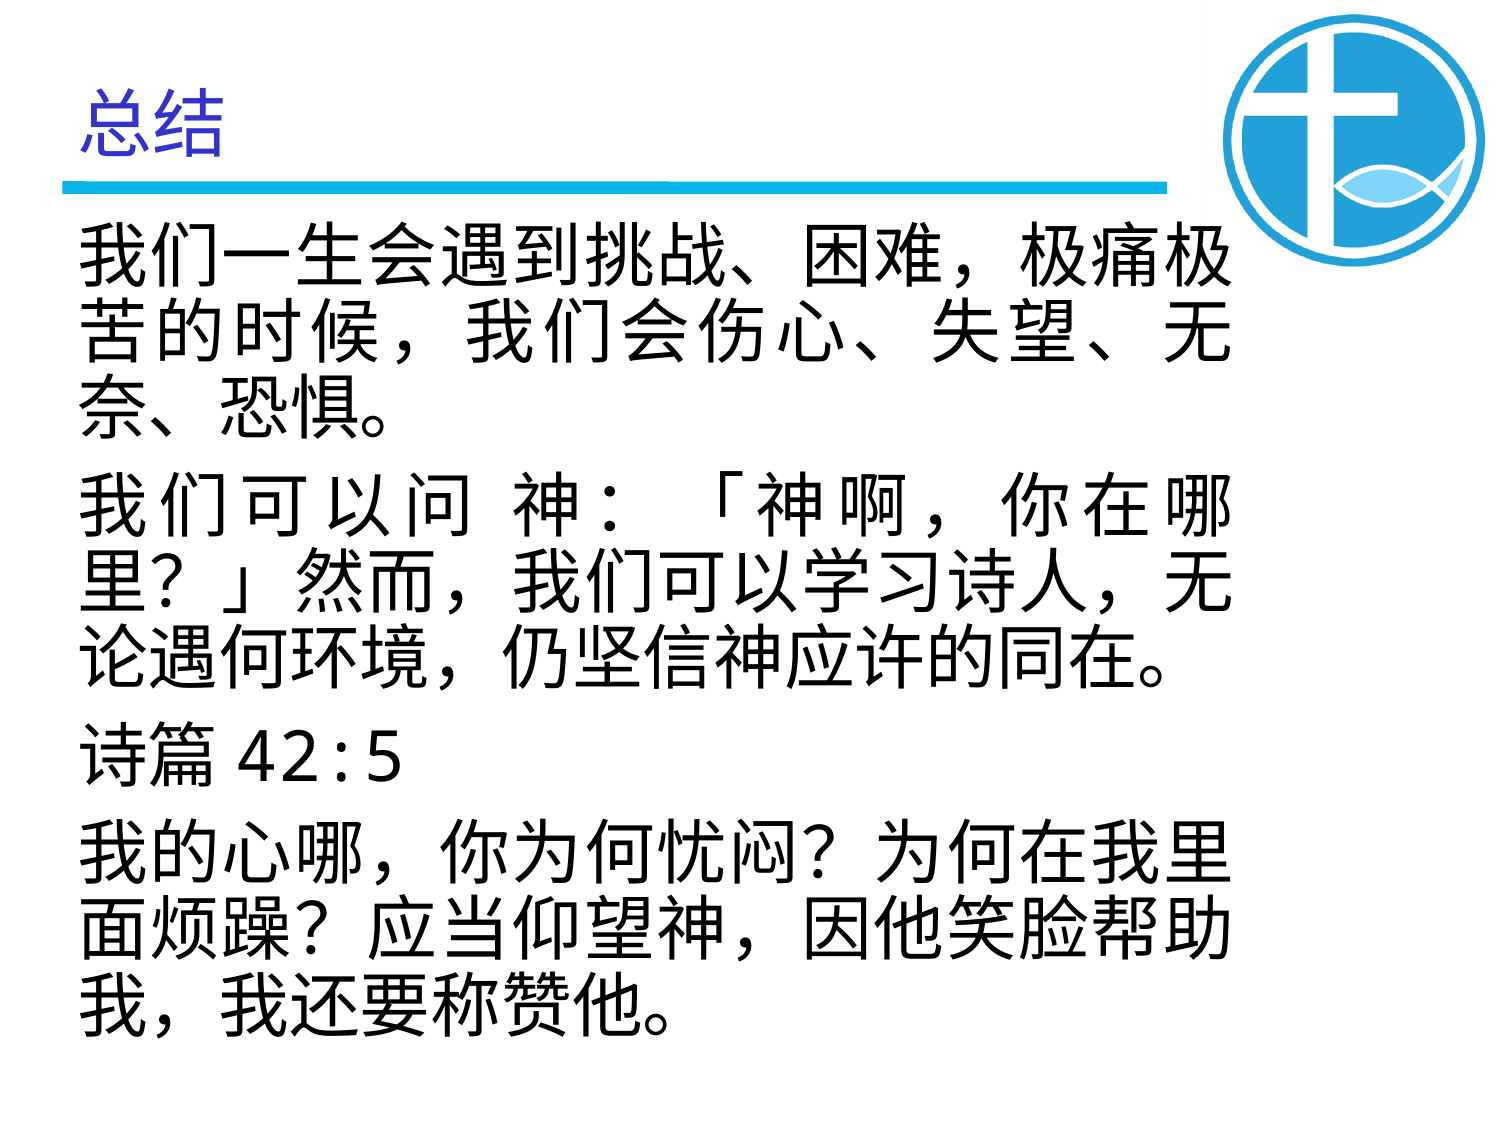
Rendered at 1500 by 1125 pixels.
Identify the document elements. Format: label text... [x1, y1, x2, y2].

text_box 总结 [62, 56, 1138, 175]
picture [1207, 0, 1500, 281]
text_box 我们一生会遇到挑战、困难，极痛极苦的时候，我们会伤心、失望、无奈、恐惧。 我们可以问 神：「神啊，你在哪里？」然而，我们可以学习诗人，无论遇何环境，仍坚信神应许的同在。 诗篇42:5 我的心哪，你为何忧闷？为何在我里面烦躁？应当仰望神，因他笑脸帮助我，我还要称赞他。 [62, 212, 1250, 927]
